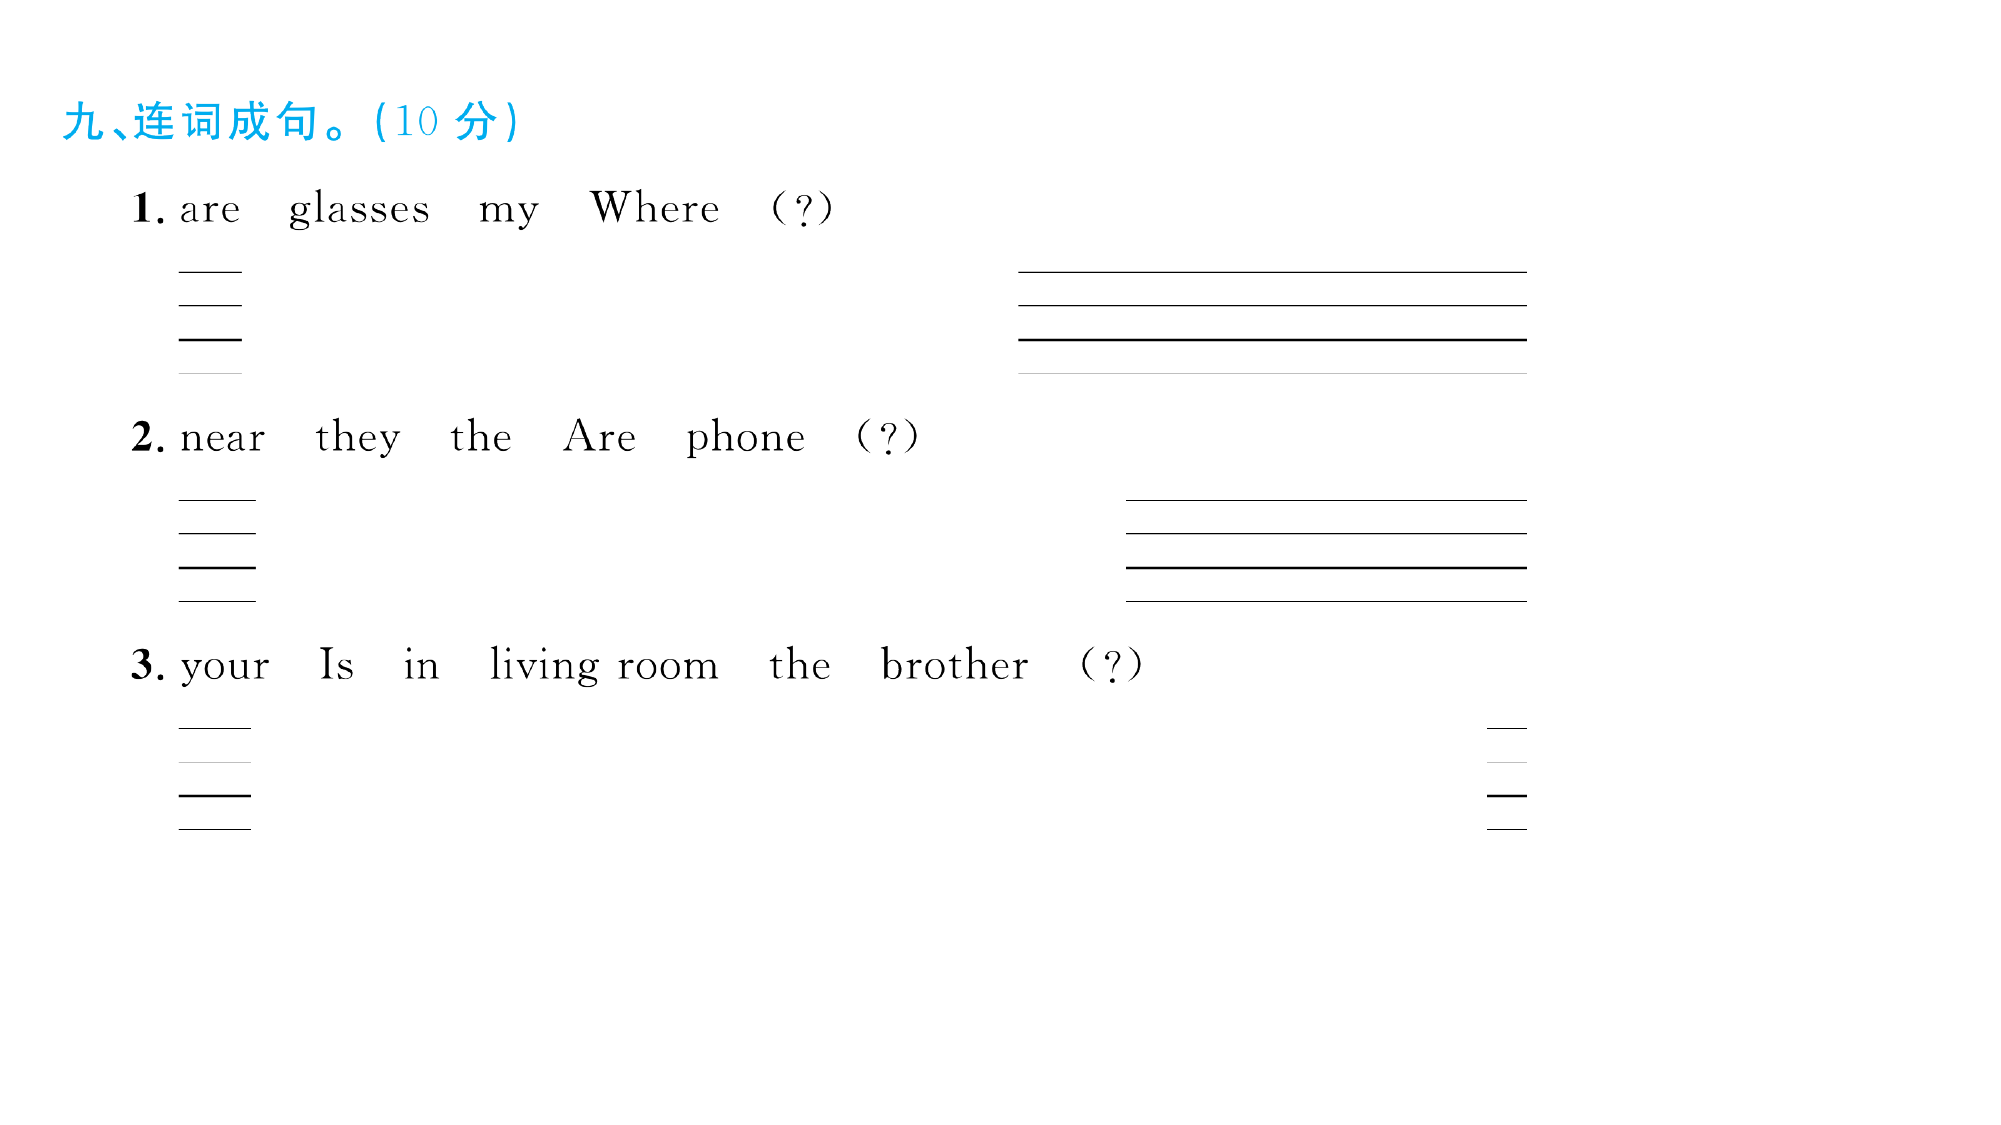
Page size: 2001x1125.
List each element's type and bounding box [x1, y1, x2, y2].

picture [58, 73, 1949, 850]
